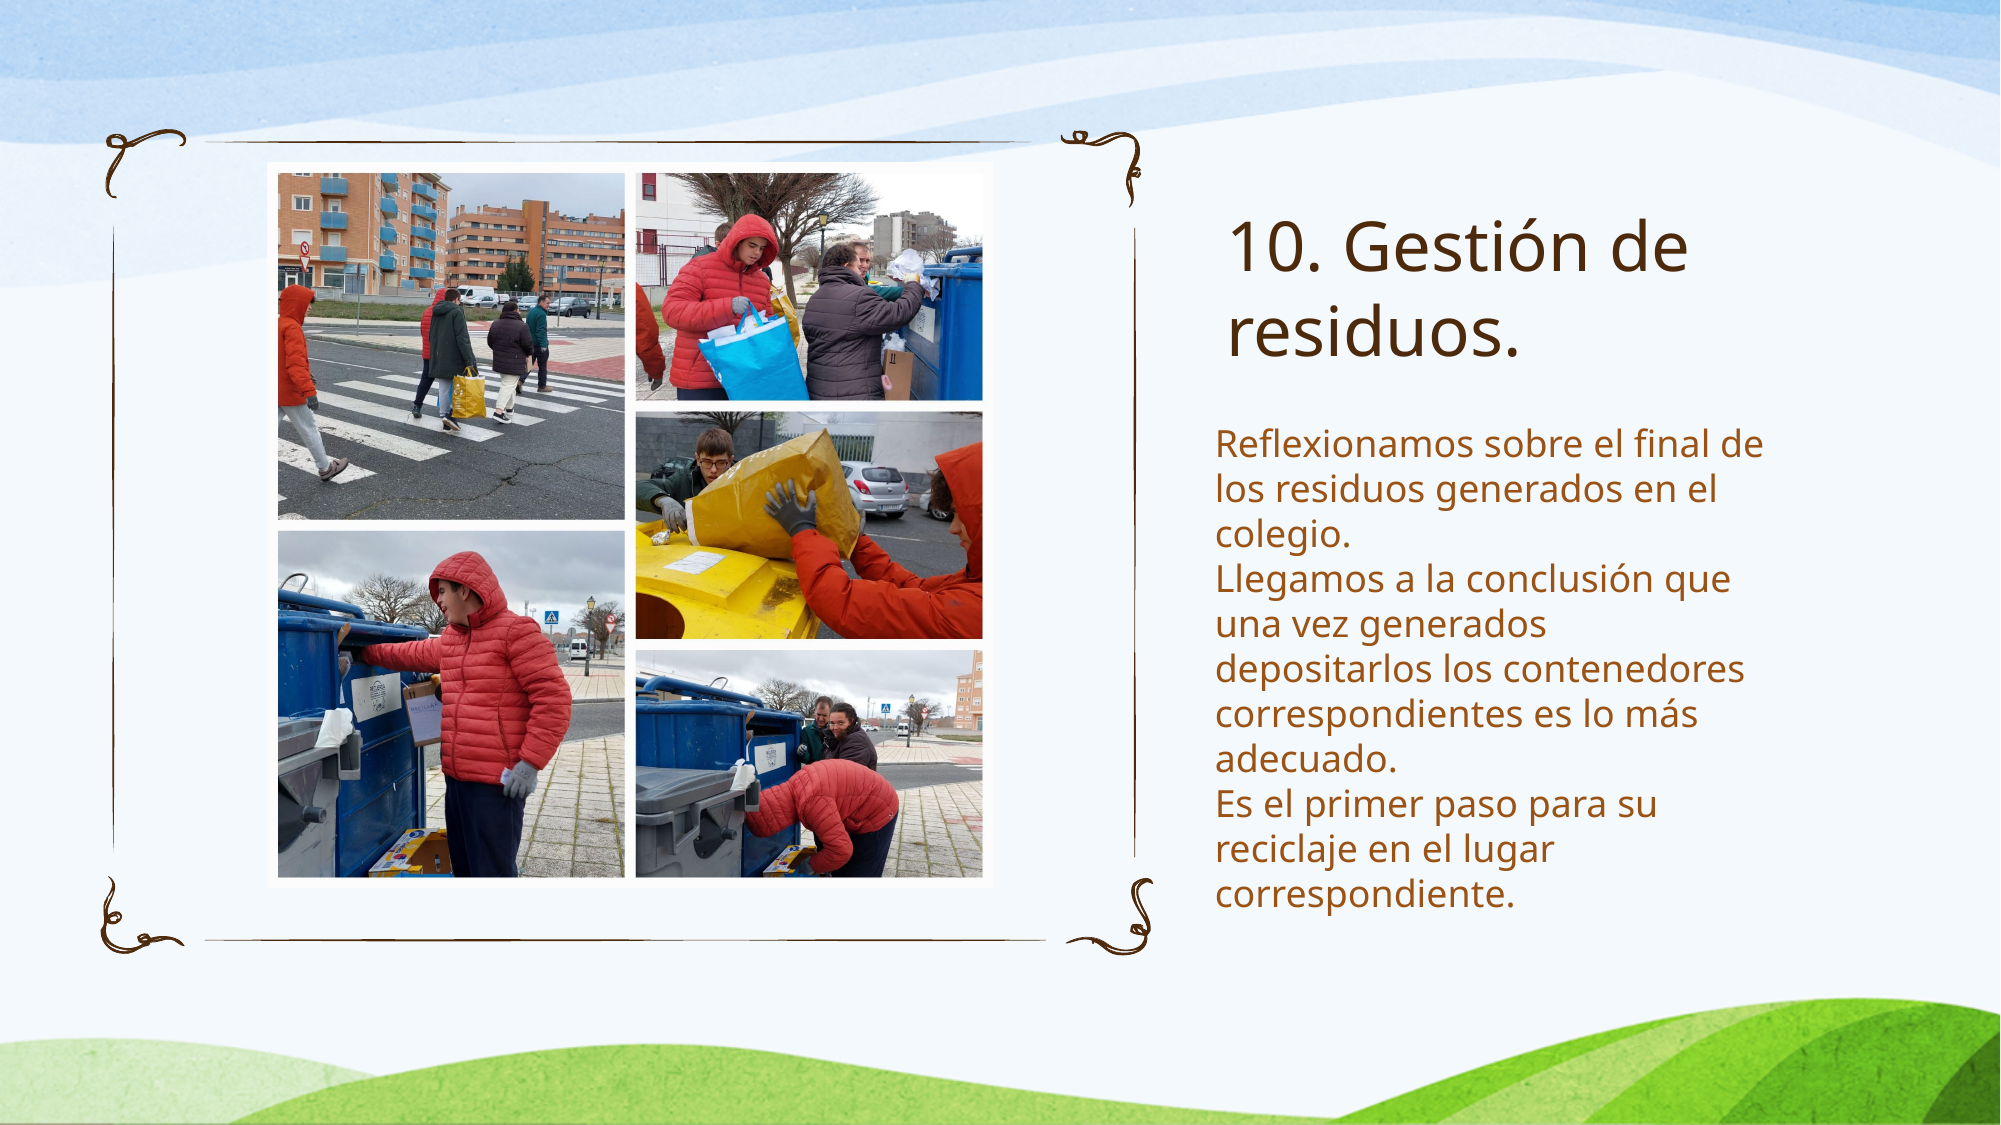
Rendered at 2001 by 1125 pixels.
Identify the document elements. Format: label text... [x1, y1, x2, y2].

picture [0, 0, 2001, 1125]
title 10. Gestión de residuos. [1211, 195, 1842, 381]
text_box Reflexionamos sobre el final de los residuos generados en el colegio. Llegamos a la conclusión que una vez generados depositarlos los contenedores correspondientes es lo más adecuado. Es el primer paso para su reciclaje en el lugar correspondiente. [1200, 412, 1780, 922]
